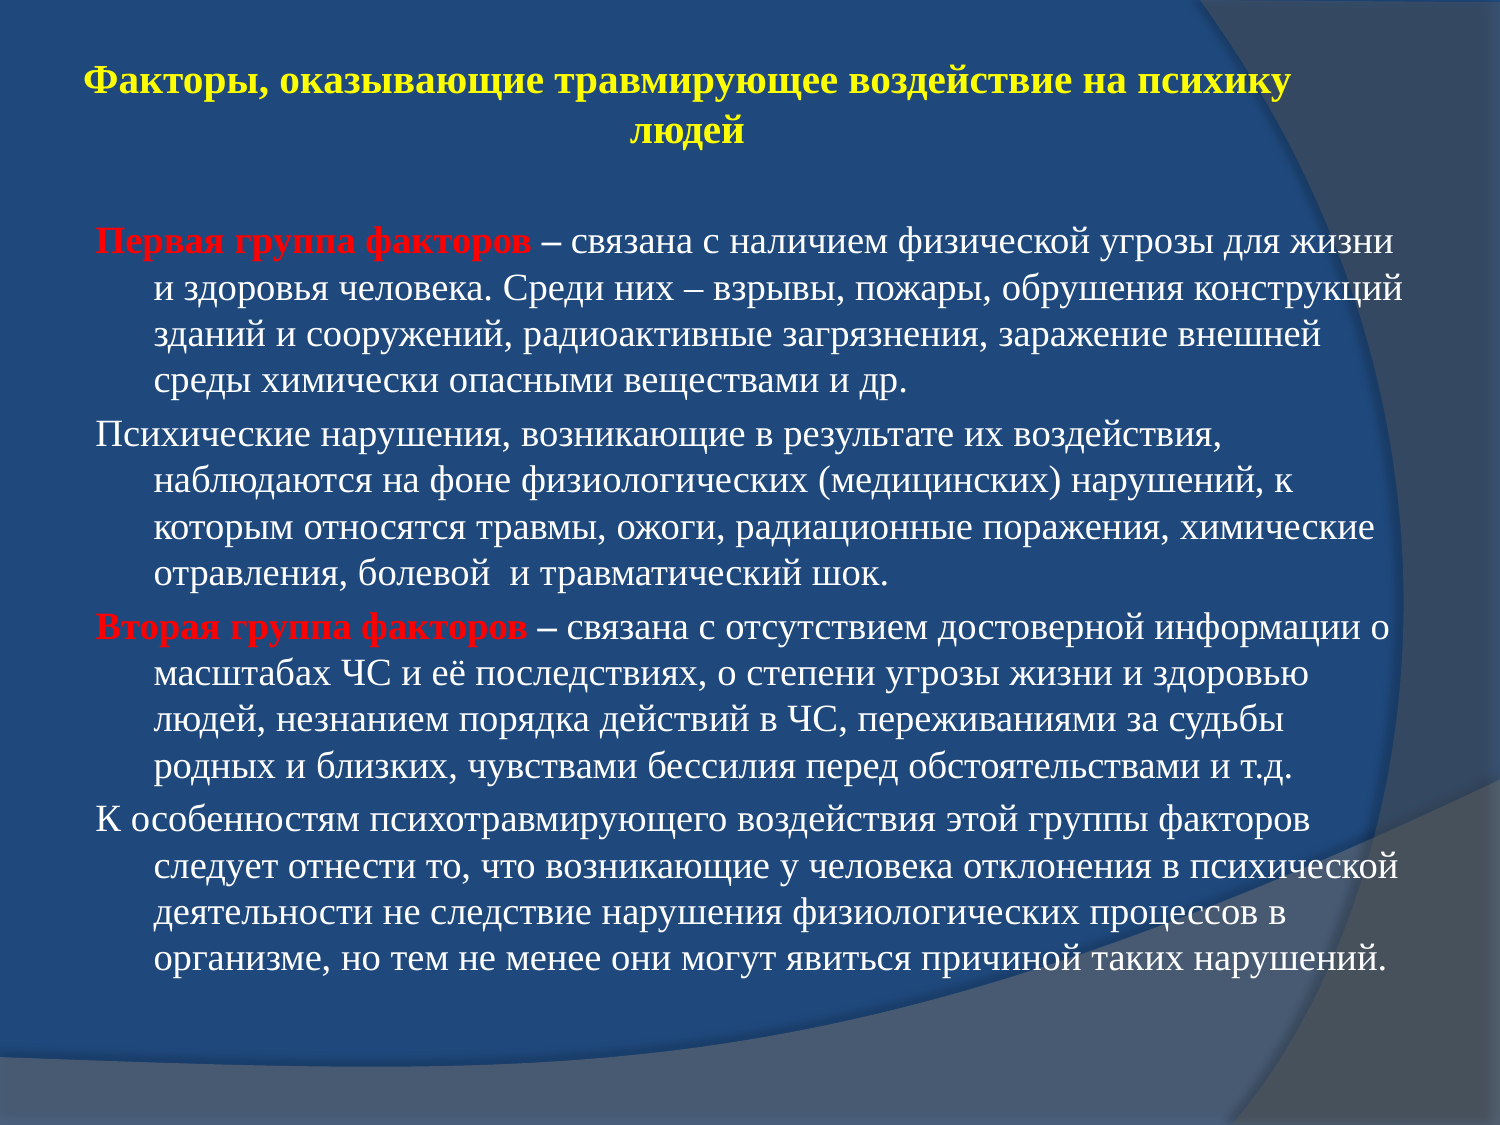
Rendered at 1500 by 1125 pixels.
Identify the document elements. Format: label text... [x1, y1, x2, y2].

list Первая группа факторов – связана с наличием физической угрозы для жизни и здоровья человека. Среди них – взрывы, пожары, обрушения конструкций зданий и сооружений, радиоактивные загрязнения, заражение внешней среды химически опасными веществами и др. Психические нарушения, возникающие в результате их воздействия, наблюдаются на фоне физиологических (медицинских) нарушений, к которым относятся травмы, ожоги, радиационные поражения, химические отравления, болевой и травматический шок. Вторая группа факторов – связана с отсутствием достоверной информации о масштабах ЧС и её последствиях, о степени угрозы жизни и здоровью людей, незнанием порядка действий в ЧС, переживаниями за судьбы родных и близких, чувствами бессилия перед обстоятельствами и т.д. К особенностям психотравмирующего воздействия этой группы факторов следует отнести то, что возникающие у человека отклонения в психической деятельности не следствие нарушения физиологических процессов в организме, но тем не менее они могут явиться причиной таких нарушений. [75, 208, 1424, 1047]
title Факторы, оказывающие травмирующее воздействие на психику людей [75, 45, 1300, 208]
